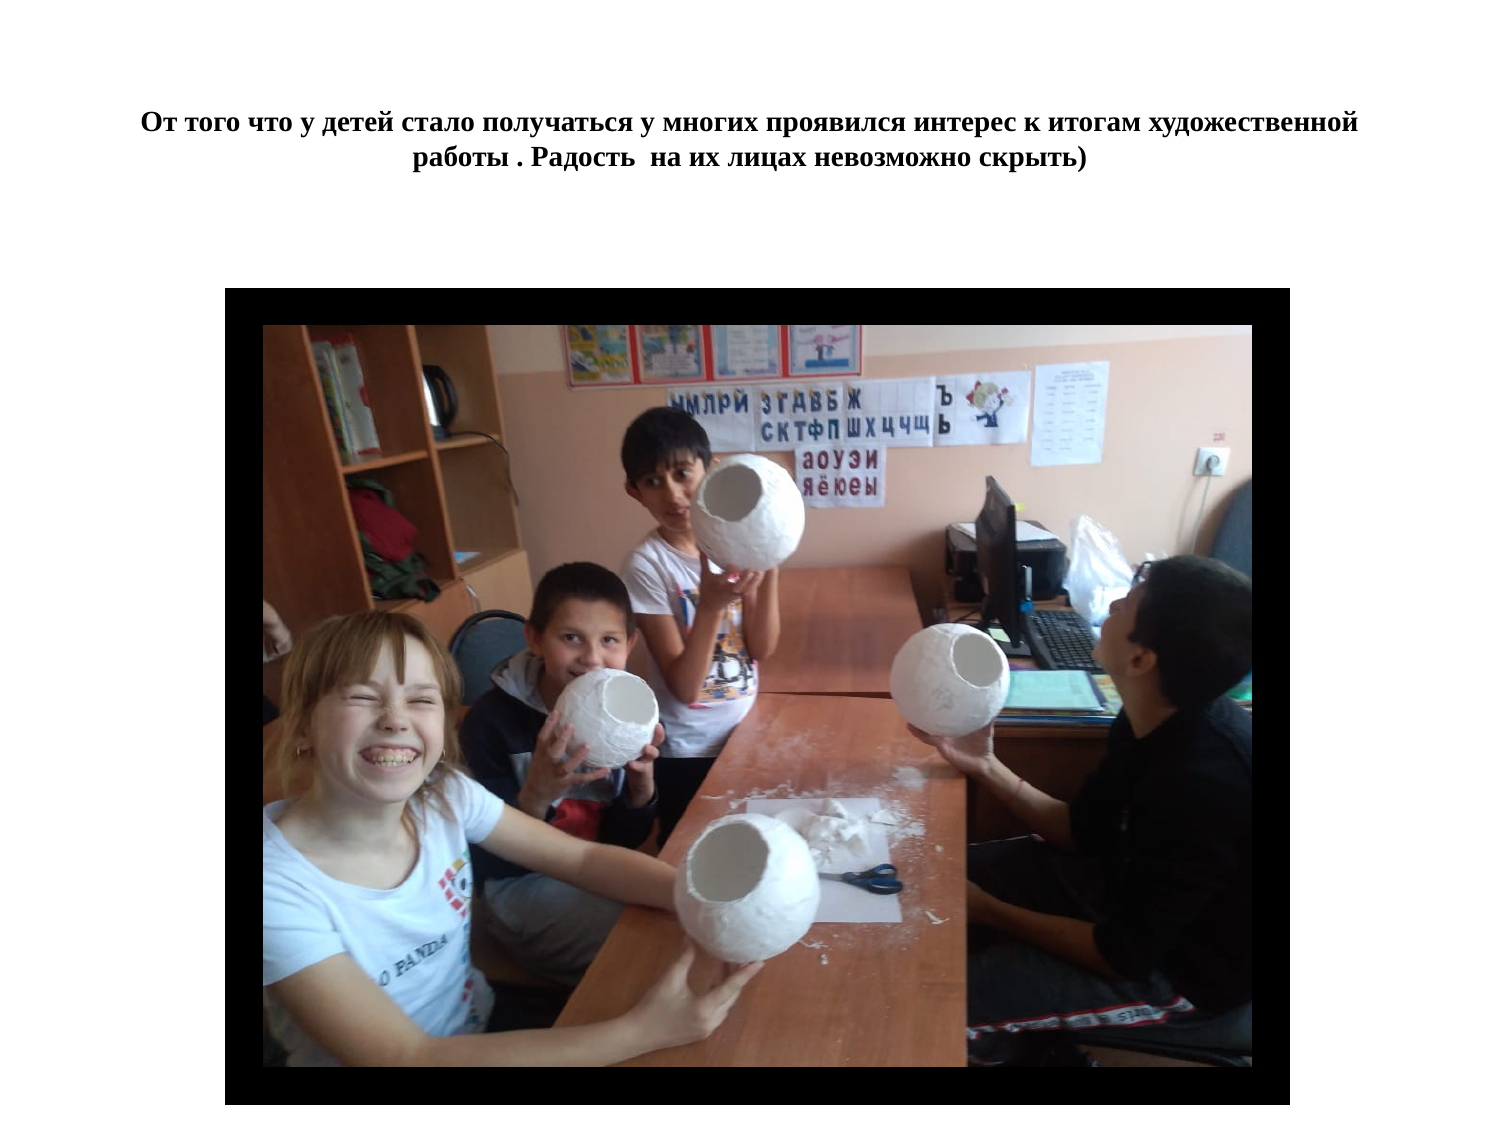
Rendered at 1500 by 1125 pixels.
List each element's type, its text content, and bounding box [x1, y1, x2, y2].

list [262, 324, 1253, 1068]
title От того что у детей стало получаться у многих проявился интерес к итогам художественной работы . Радость на их лицах невозможно скрыть) [75, 75, 1425, 200]
